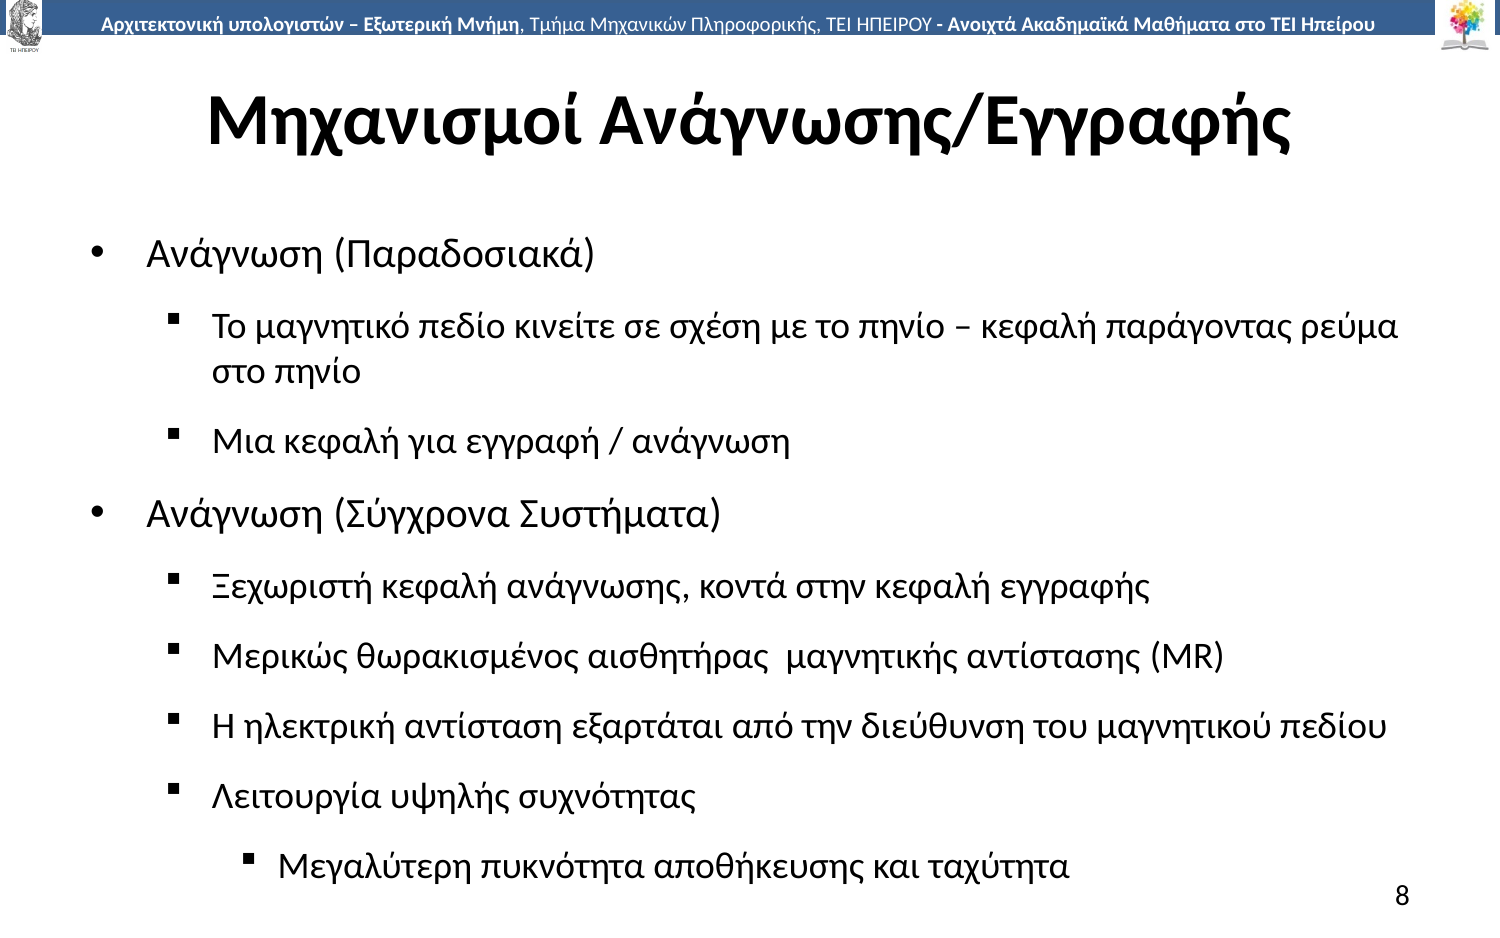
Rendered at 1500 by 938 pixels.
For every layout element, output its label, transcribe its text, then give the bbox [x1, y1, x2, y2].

title Μηχανισμοί Ανάγνωσης/Εγγραφής [75, 37, 1425, 194]
picture [6, 0, 42, 54]
picture [1435, 0, 1495, 52]
list Ανάγνωση (Παραδοσιακά) Το μαγνητικό πεδίο κινείτε σε σχέση με το πηνίο – κεφαλή παράγοντας ρεύμα στο πηνίο Μια κεφαλή για εγγραφή / ανάγνωση Ανάγνωση (Σύγχρονα Συστήματα) Ξεχωριστή κεφαλή ανάγνωσης, κοντά στην κεφαλή εγγραφής Μερικώς θωρακισμένος αισθητήρας μαγνητικής αντίστασης (MR) Η ηλεκτρική αντίσταση εξαρτάται από την διεύθυνση του μαγνητικού πεδίου Λειτουργία υψηλής συχνότητας Μεγαλύτερη πυκνότητα αποθήκευσης και ταχύτητα [75, 218, 1425, 838]
slide_number 8 [1074, 868, 1425, 919]
